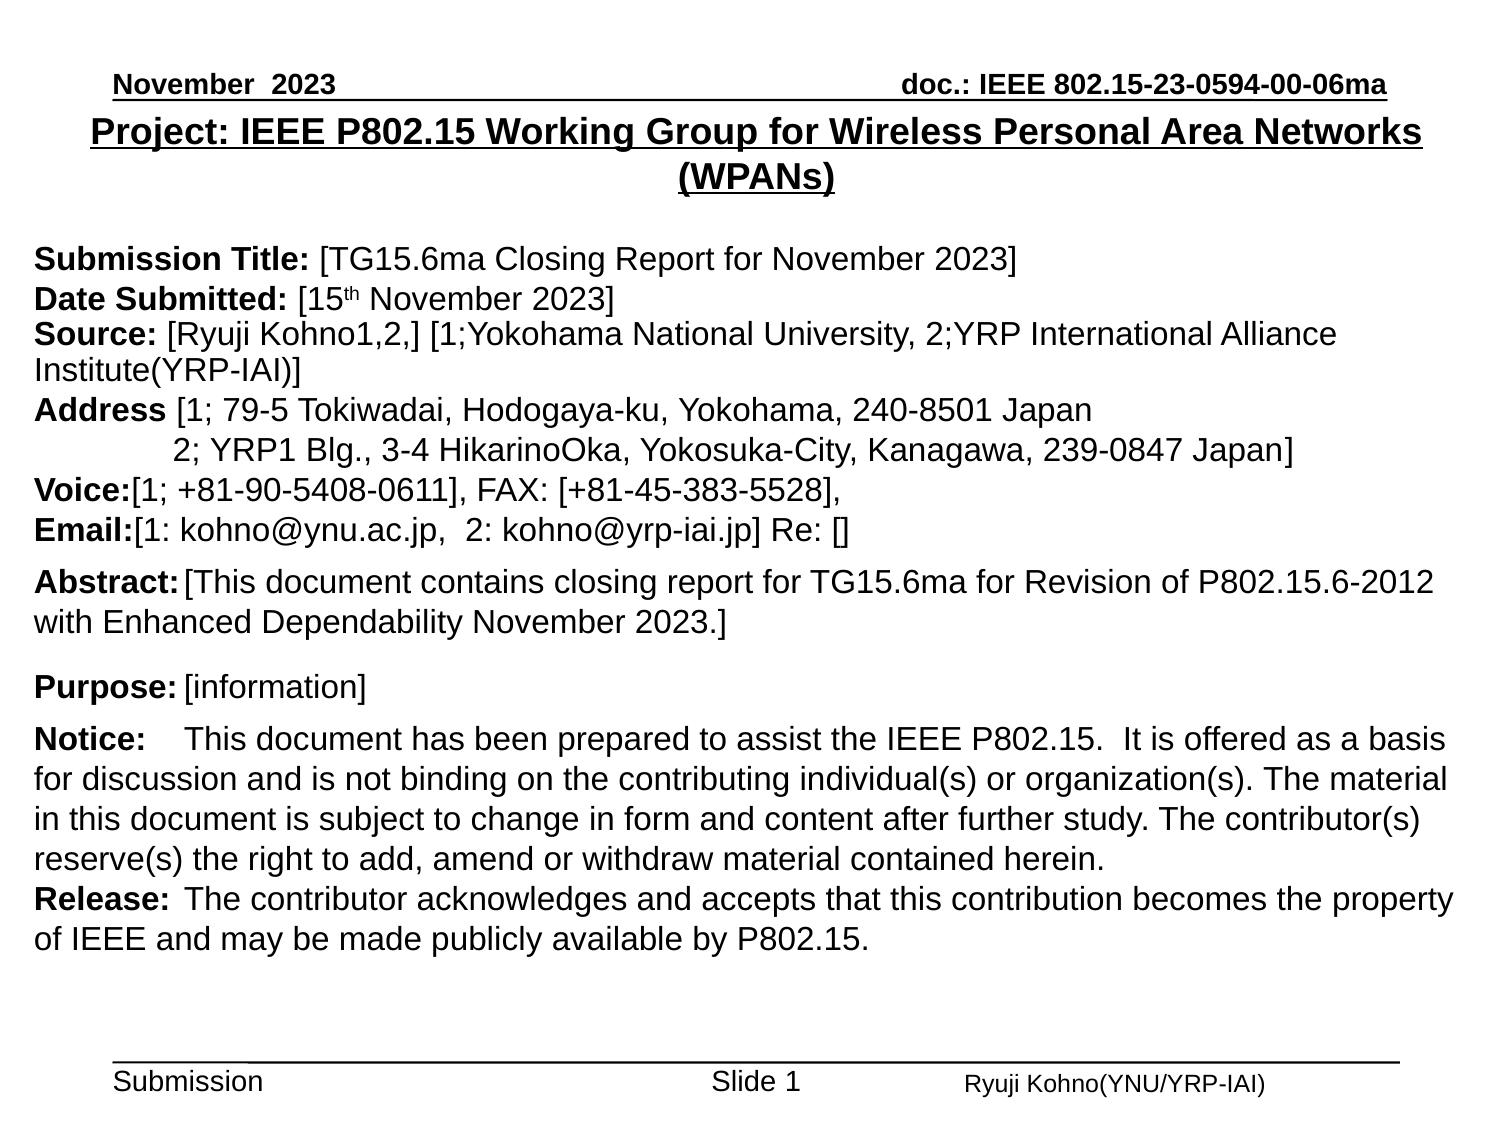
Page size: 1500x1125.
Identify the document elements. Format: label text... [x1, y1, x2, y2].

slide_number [112, 64, 375, 100]
slide_number Slide 1 [701, 1062, 811, 1098]
text_box Project: IEEE P802.15 Working Group for Wireless Personal Area Networks (WPANs) Submission Title: [TG15.6ma Closing Report for November 2023] Date Submitted: [15th November 2023] Source: [Ryuji Kohno1,2,] [1;Yokohama National University, 2;YRP International Alliance Institute(YRP-IAI)] Address [1; 79-5 Tokiwadai, Hodogaya-ku, Yokohama, 240-8501 Japan 2; YRP1 Blg., 3-4 HikarinoOka, Yokosuka-City, Kanagawa, 239-0847 Japan] Voice:[1; +81-90-5408-0611], FAX: [+81-45-383-5528], Email:[1: kohno@ynu.ac.jp, 2: kohno@yrp-iai.jp] Re: [] Abstract: [This document contains closing report for TG15.6ma for Revision of P802.15.6-2012 with Enhanced Dependability November 2023.] Purpose: [information] Notice: This document has been prepared to assist the IEEE P802.15. It is offered as a basis for discussion and is not binding on the contributing individual(s) or organization(s). The material in this document is subject to change in form and content after further study. The contributor(s) reserve(s) the right to add, amend or withdraw material contained herein. Release: The contributor acknowledges and accepts that this contribution becomes the property of IEEE and may be made publicly available by P802.15. [19, 99, 1495, 965]
